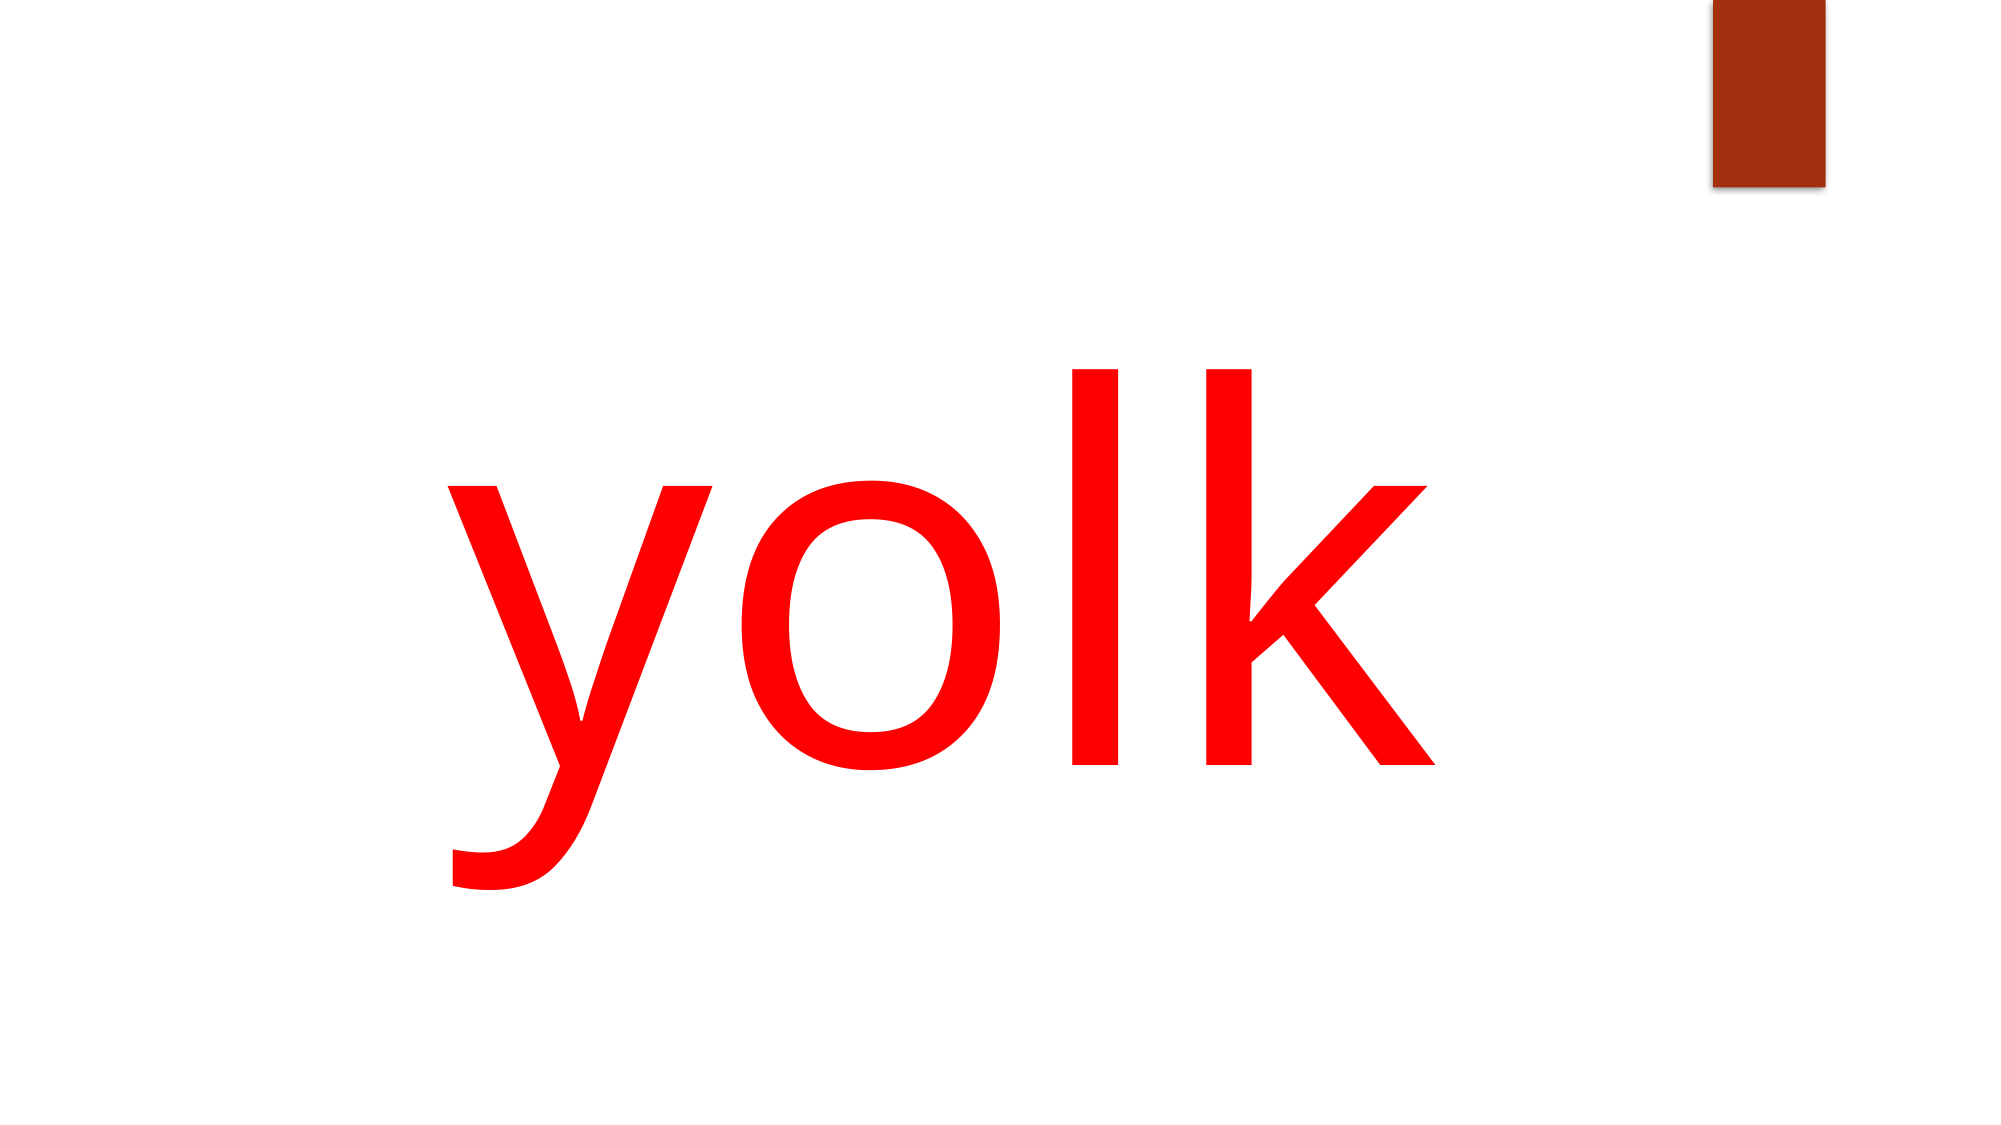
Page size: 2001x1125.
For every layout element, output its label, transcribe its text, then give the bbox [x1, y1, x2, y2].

text_box yolk [236, 237, 1652, 877]
